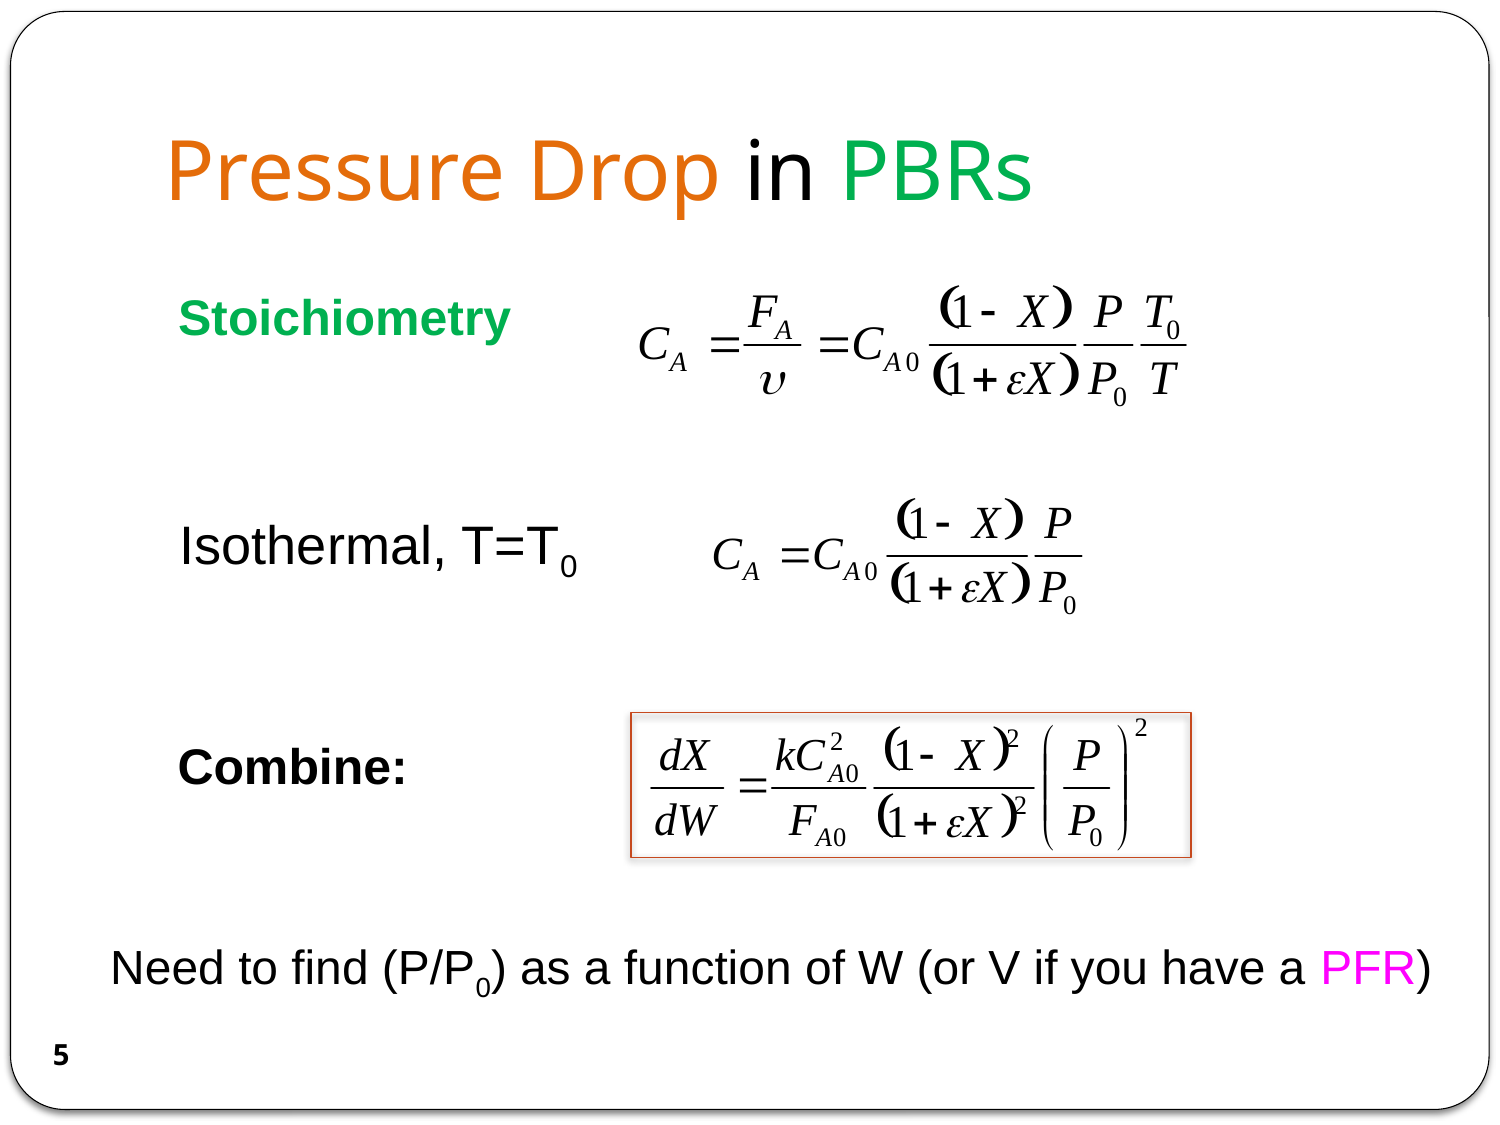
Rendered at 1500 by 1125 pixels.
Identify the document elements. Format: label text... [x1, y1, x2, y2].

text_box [161, 708, 1192, 861]
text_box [161, 278, 1192, 412]
slide_number 5 [23, 1018, 99, 1094]
title Pressure Drop in PBRs [150, 45, 1425, 233]
text_box Need to find (P/P0) as a function of W (or V if you have a PFR) [95, 929, 1453, 1010]
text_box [161, 492, 1090, 620]
